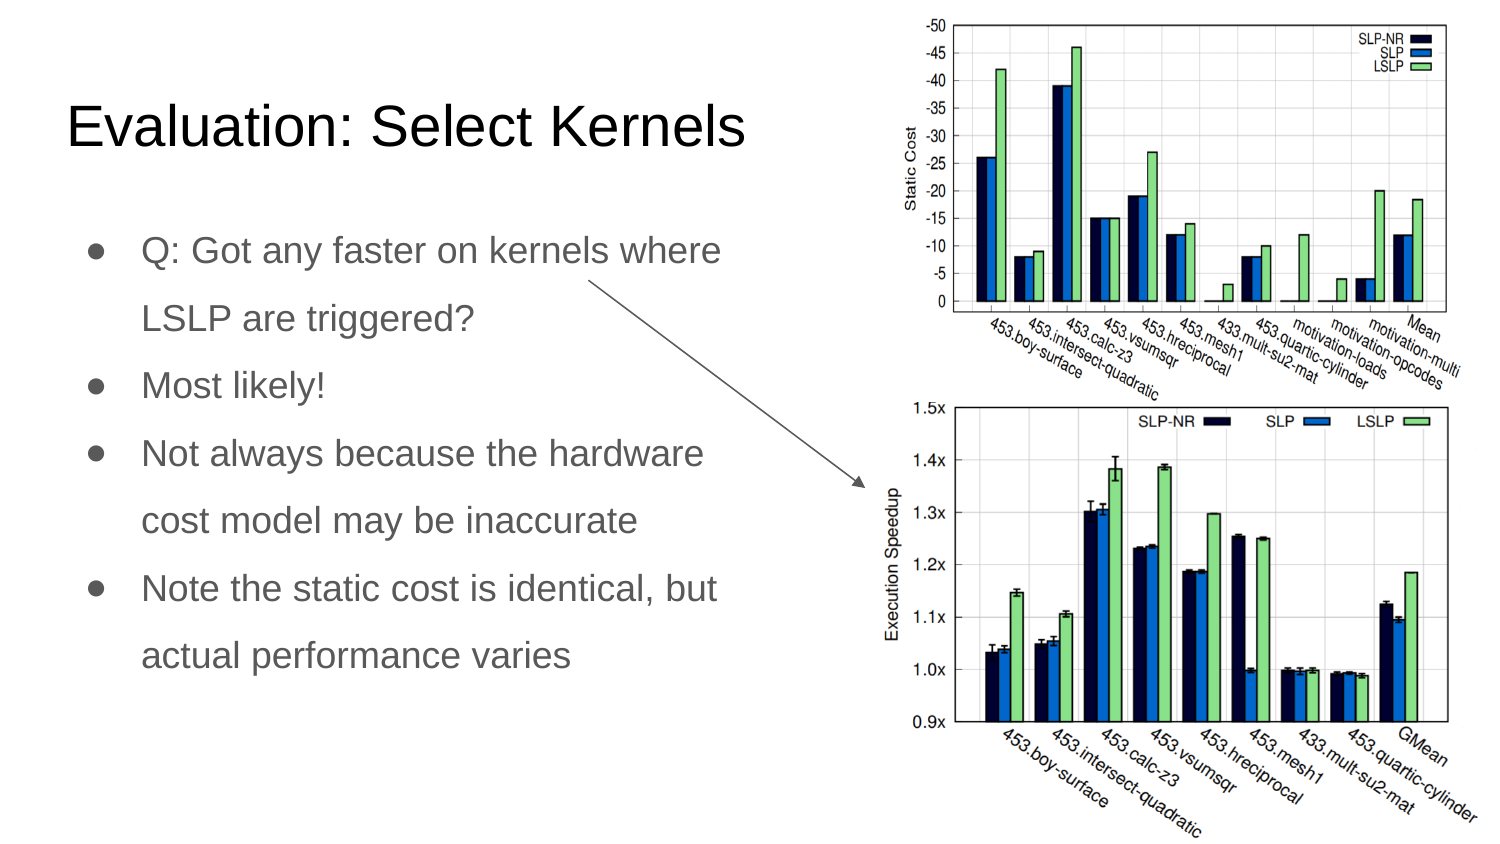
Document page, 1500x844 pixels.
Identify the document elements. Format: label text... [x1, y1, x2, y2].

title Evaluation: Select Kernels [51, 72, 887, 167]
list Q: Got any faster on kernels where LSLP are triggered? Most likely! Not always because the hardware cost model may be inaccurate Note the static cost is identical, but actual performance varies [51, 189, 778, 750]
picture [874, 0, 1500, 844]
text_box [588, 279, 866, 489]
